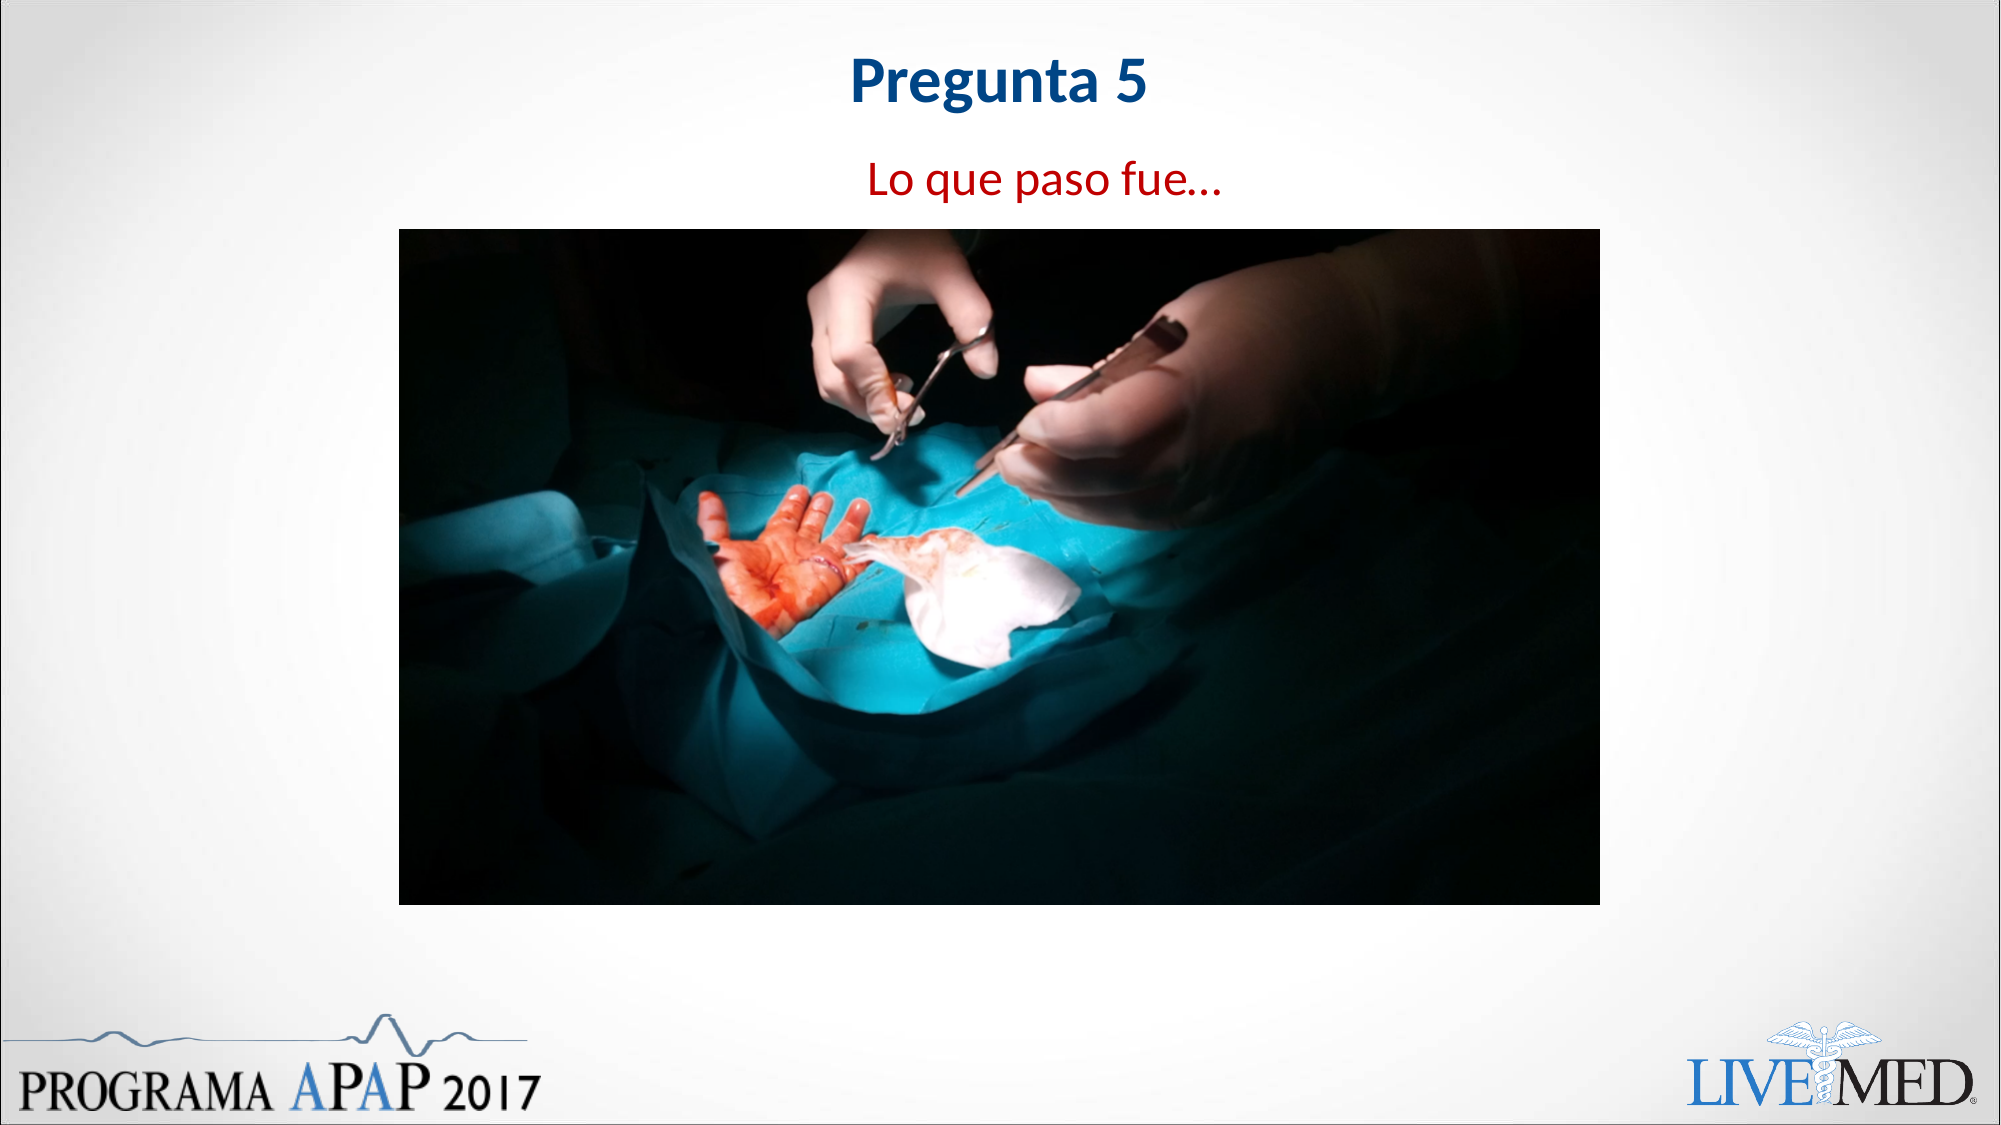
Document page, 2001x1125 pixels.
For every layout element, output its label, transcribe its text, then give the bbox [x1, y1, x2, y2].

title Pregunta 5 [99, 26, 1900, 126]
list Lo que paso fue… [287, 137, 1238, 188]
picture [0, 0, 2001, 1125]
